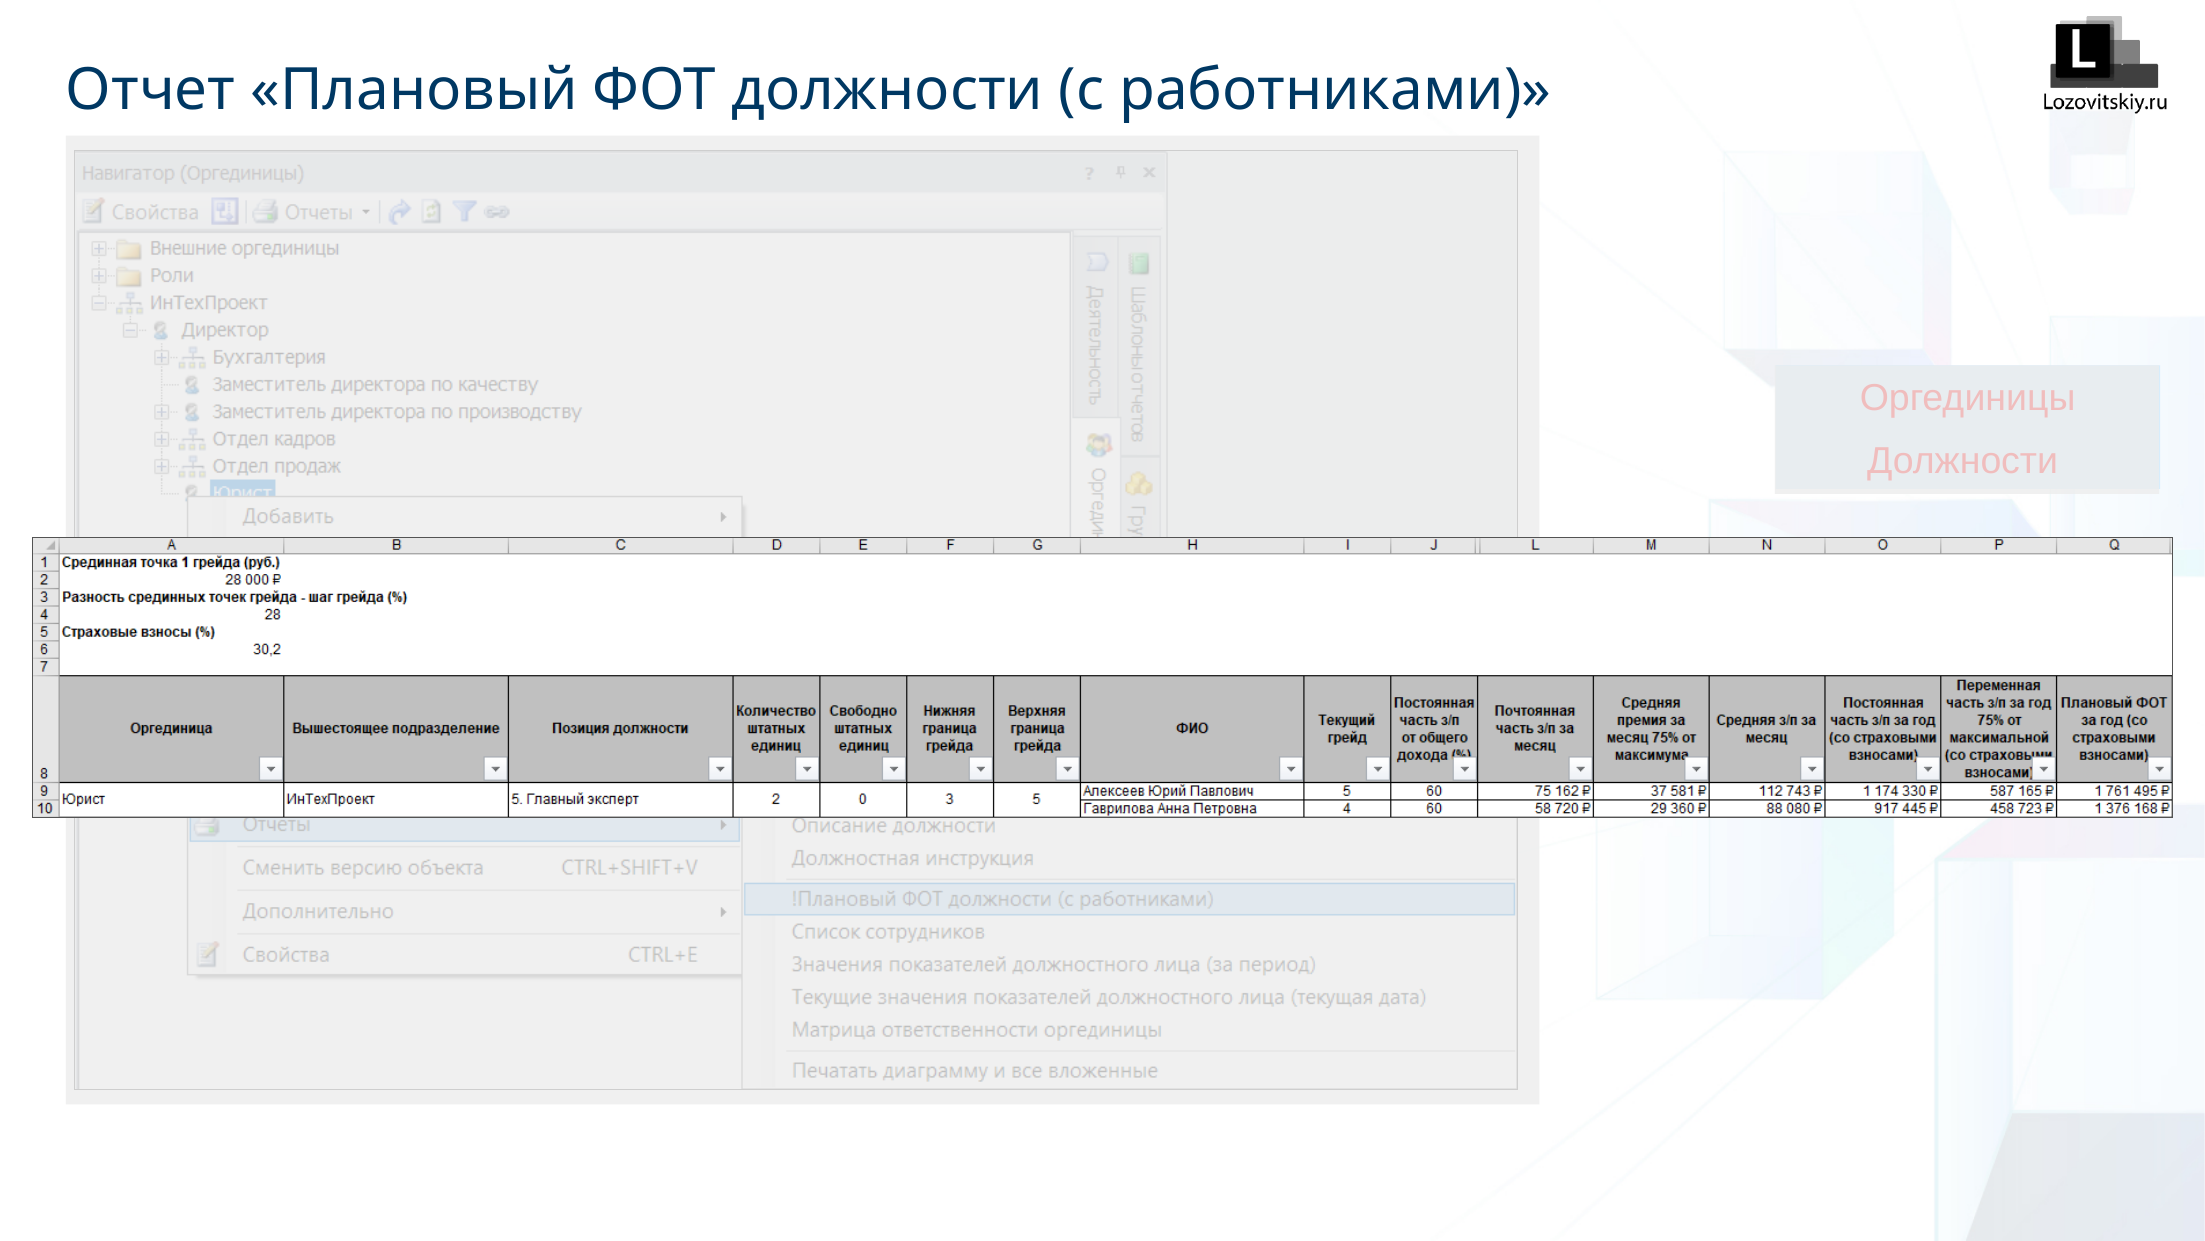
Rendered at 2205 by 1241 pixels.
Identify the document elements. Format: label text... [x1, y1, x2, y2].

text_box [65, 135, 1540, 537]
picture [0, 0, 2205, 1241]
text_box [1774, 364, 2160, 495]
title Отчет «Плановый ФОТ должности (с работниками)» [51, 51, 2160, 157]
text_box [65, 818, 1540, 1105]
